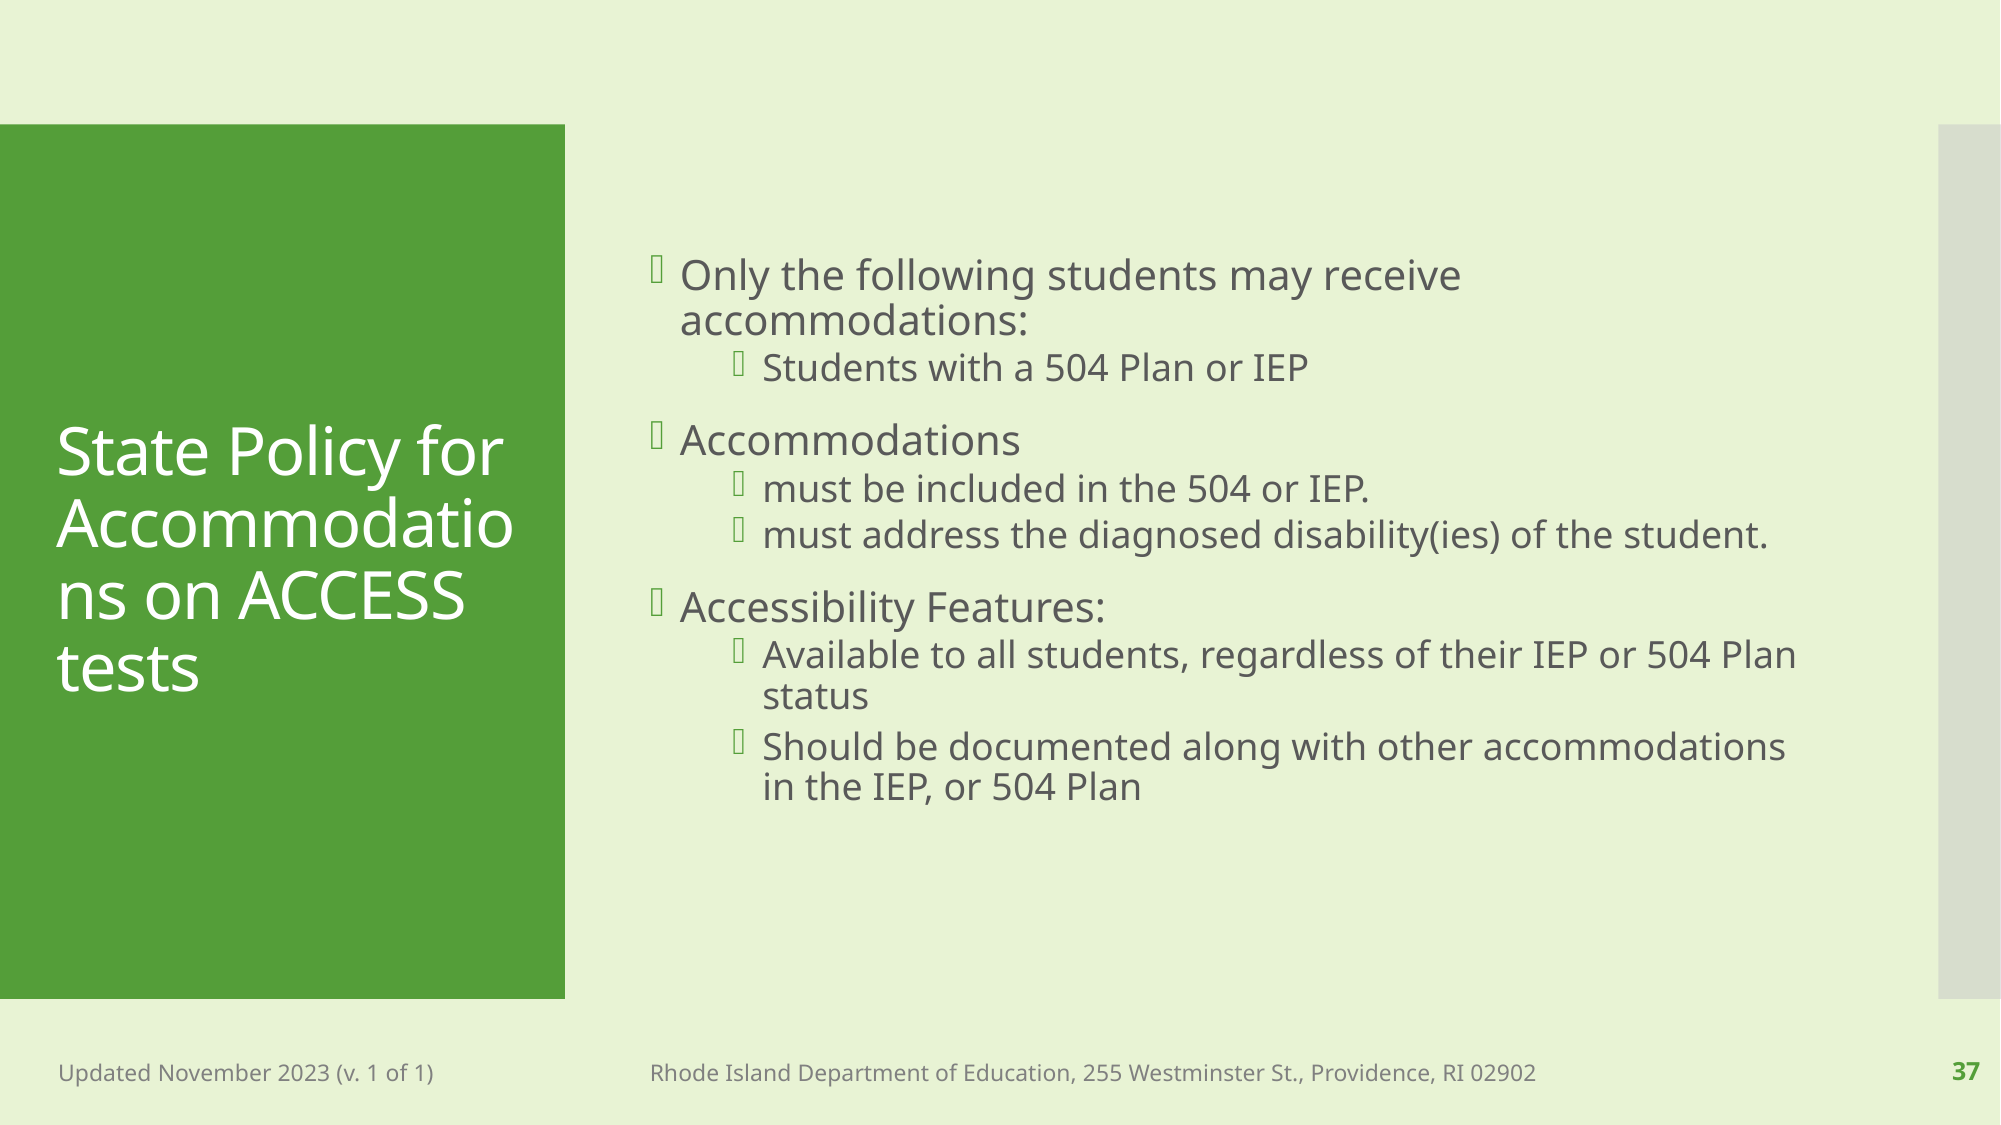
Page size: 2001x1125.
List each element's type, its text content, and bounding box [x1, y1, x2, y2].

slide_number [43, 1042, 493, 1103]
footer Rhode Island Department of Education, 255 Westminster St., Providence, RI 02902 [634, 1042, 1605, 1103]
slide_number 37 [1744, 1042, 1996, 1103]
title State Policy for Accommodations on ACCESS tests [41, 184, 554, 940]
list Only the following students may receive accommodations: Students with a 504 Plan or IEP Accommodations must be included in the 504 or IEP. must address the diagnosed disability(ies) of the student. Accessibility Features: Available to all students, regardless of their IEP or 504 Plan status Should be documented along with other accommodations in the IEP, or 504 Plan [634, 141, 1835, 922]
